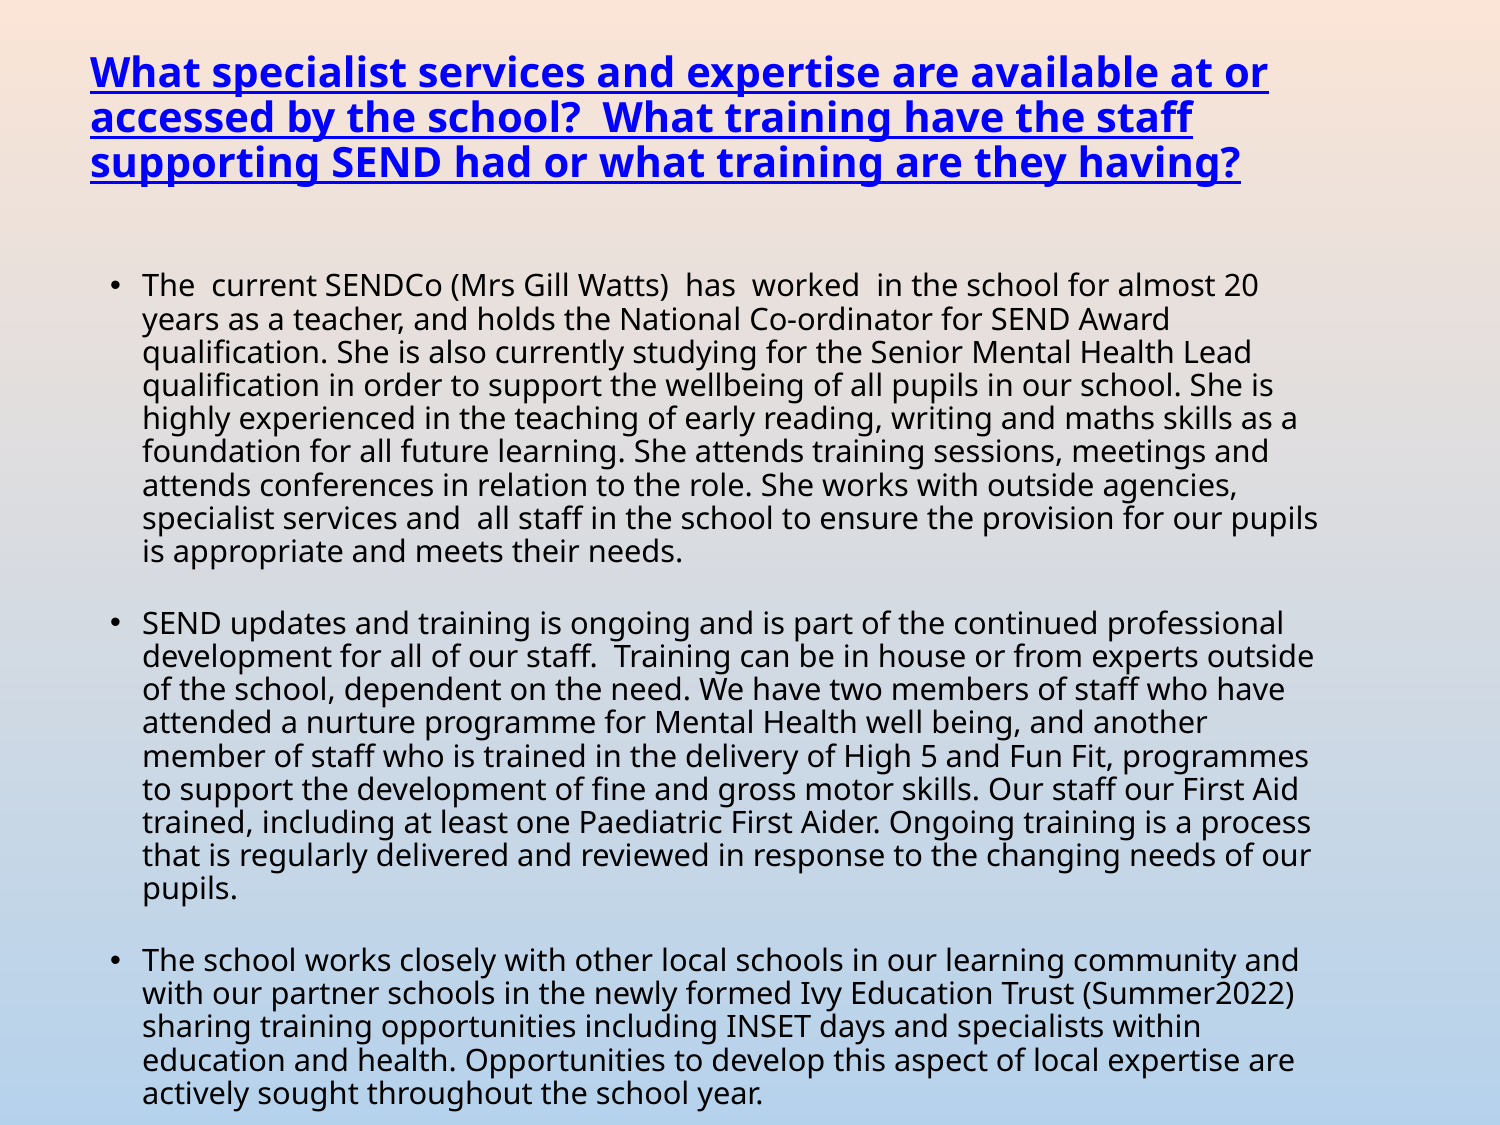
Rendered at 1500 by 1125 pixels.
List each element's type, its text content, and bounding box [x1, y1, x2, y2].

title What specialist services and expertise are available at or accessed by the school? What training have the staff supporting SEND had or what training are they having? [75, 0, 1325, 223]
list The current SENDCo (Mrs Gill Watts) has worked in the school for almost 20 years as a teacher, and holds the National Co-ordinator for SEND Award qualification. She is also currently studying for the Senior Mental Health Lead qualification in order to support the wellbeing of all pupils in our school. She is highly experienced in the teaching of early reading, writing and maths skills as a foundation for all future learning. She attends training sessions, meetings and attends conferences in relation to the role. She works with outside agencies, specialist services and all staff in the school to ensure the provision for our pupils is appropriate and meets their needs. SEND updates and training is ongoing and is part of the continued professional development for all of our staff. Training can be in house or from experts outside of the school, dependent on the need. We have two members of staff who have attended a nurture programme for Mental Health well being, and another member of staff who is trained in the delivery of High 5 and Fun Fit, programmes to support the development of fine and gross motor skills. Our staff our First Aid trained, including at least one Paediatric First Aider. Ongoing training is a process that is regularly delivered and reviewed in response to the changing needs of our pupils. The school works closely with other local schools in our learning community and with our partner schools in the newly formed Ivy Education Trust (Summer2022) sharing training opportunities including INSET days and specialists within education and health. Opportunities to develop this aspect of local expertise are actively sought throughout the school year. [75, 223, 1353, 1125]
